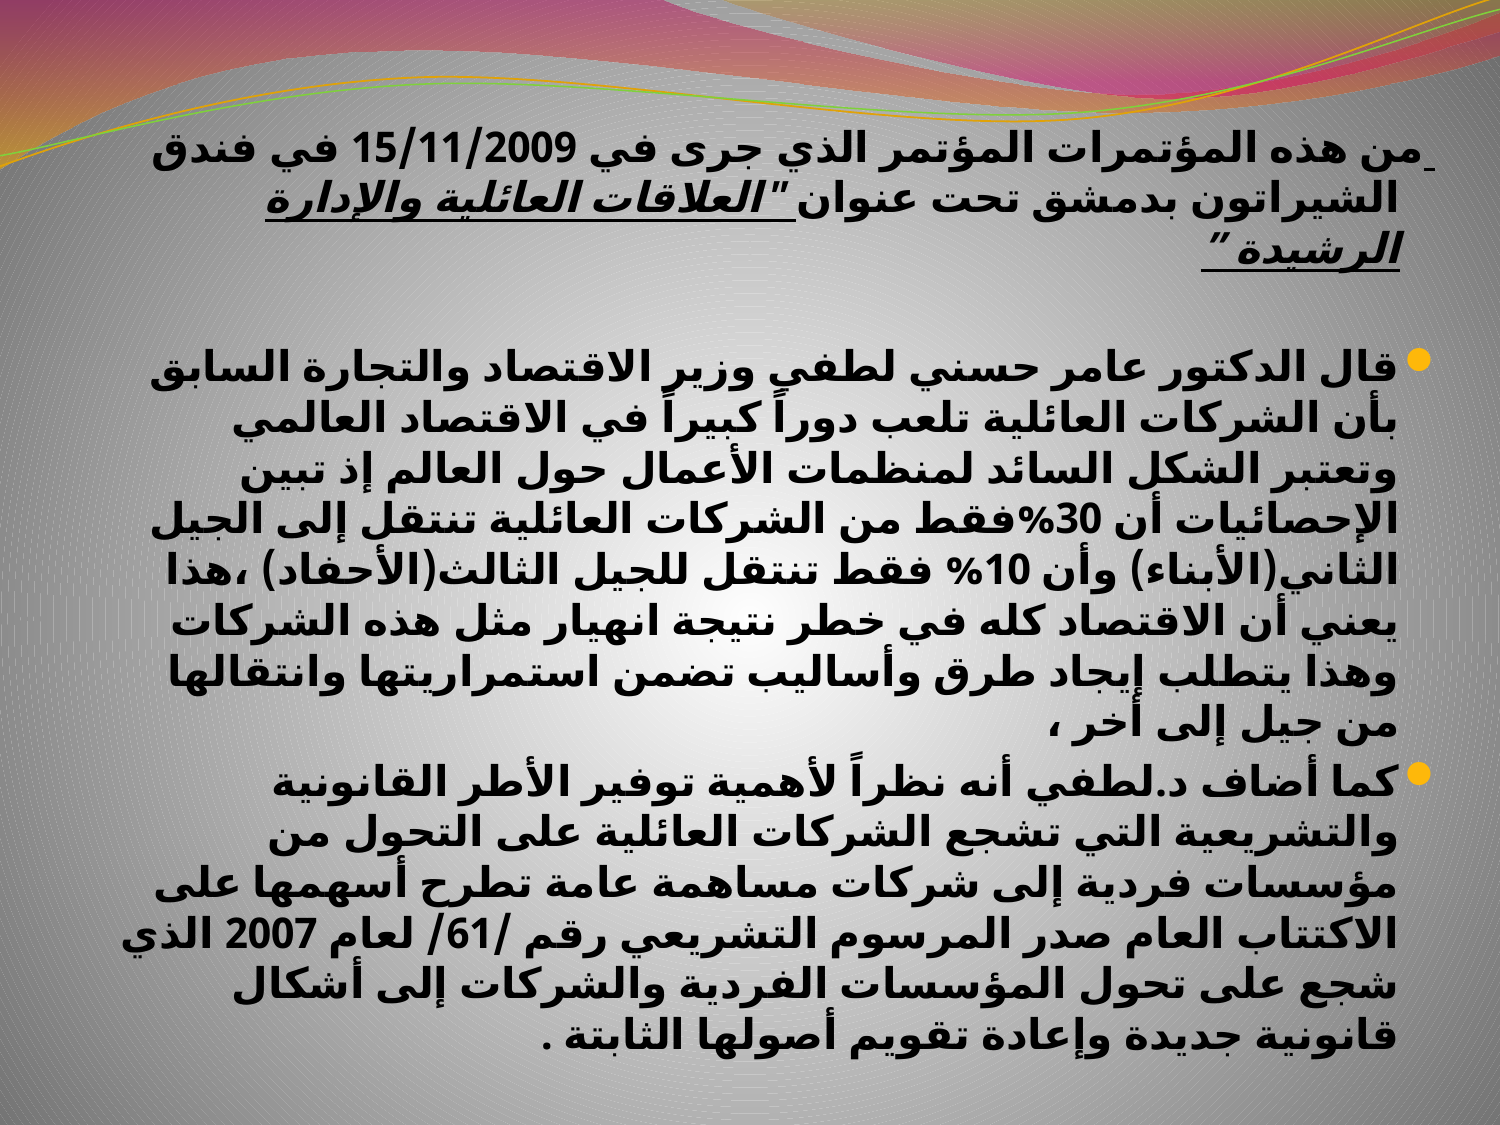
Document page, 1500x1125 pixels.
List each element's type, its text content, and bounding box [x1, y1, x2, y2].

subtitle من هذه المؤتمرات المؤتمر الذي جرى في 15/11/2009 في فندق الشيراتون بدمشق تحت عنوان "العلاقات العائلية والإدارة الرشيدة ” قال الدكتور عامر حسني لطفي وزير الاقتصاد والتجارة السابق بأن الشركات العائلية تلعب دوراً كبيراً في الاقتصاد العالمي وتعتبر الشكل السائد لمنظمات الأعمال حول العالم إذ تبين الإحصائيات أن 30%فقط من الشركات العائلية تنتقل إلى الجيل الثاني(الأبناء) وأن 10% فقط تنتقل للجيل الثالث(الأحفاد) ،هذا يعني أن الاقتصاد كله في خطر نتيجة انهيار مثل هذه الشركات وهذا يتطلب إيجاد طرق وأساليب تضمن استمراريتها وانتقالها من جيل إلى أخر ، كما أضاف د.لطفي أنه نظراً لأهمية توفير الأطر القانونية والتشريعية التي تشجع الشركات العائلية على التحول من مؤسسات فردية إلى شركات مساهمة عامة تطرح أسهمها على الاكتتاب العام صدر المرسوم التشريعي رقم /61/ لعام 2007 الذي شجع على تحول المؤسسات الفردية والشركات إلى أشكال قانونية جديدة وإعادة تقويم أصولها الثابتة . [99, 112, 1450, 1075]
